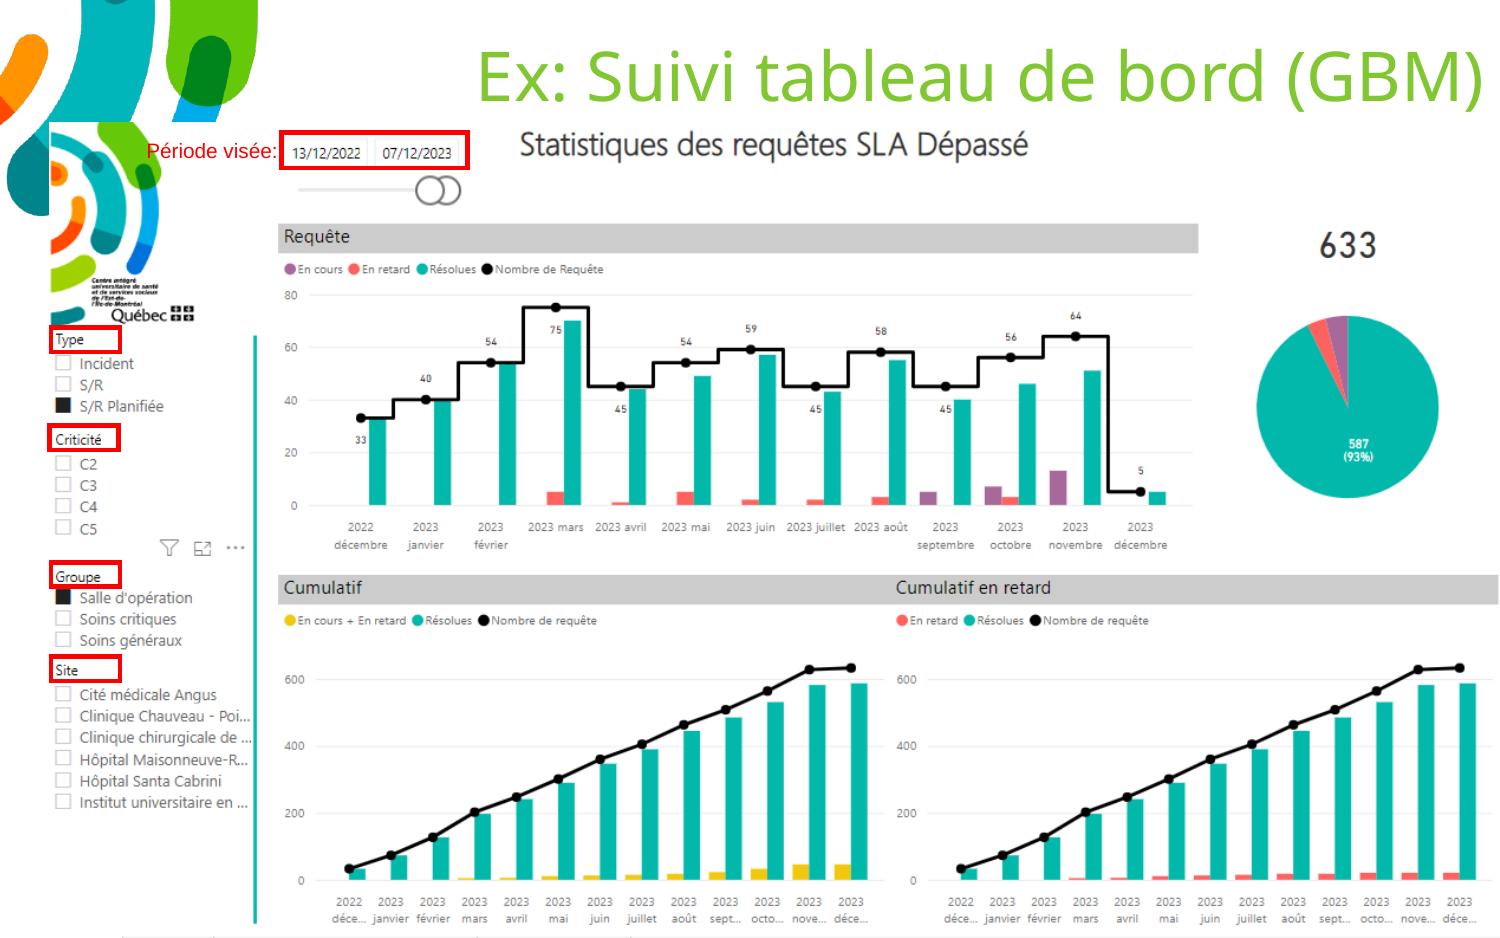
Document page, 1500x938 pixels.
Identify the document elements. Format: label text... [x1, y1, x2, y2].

picture [0, 0, 1500, 938]
title Ex: Suivi tableau de bord (GBM) [212, 0, 1500, 122]
